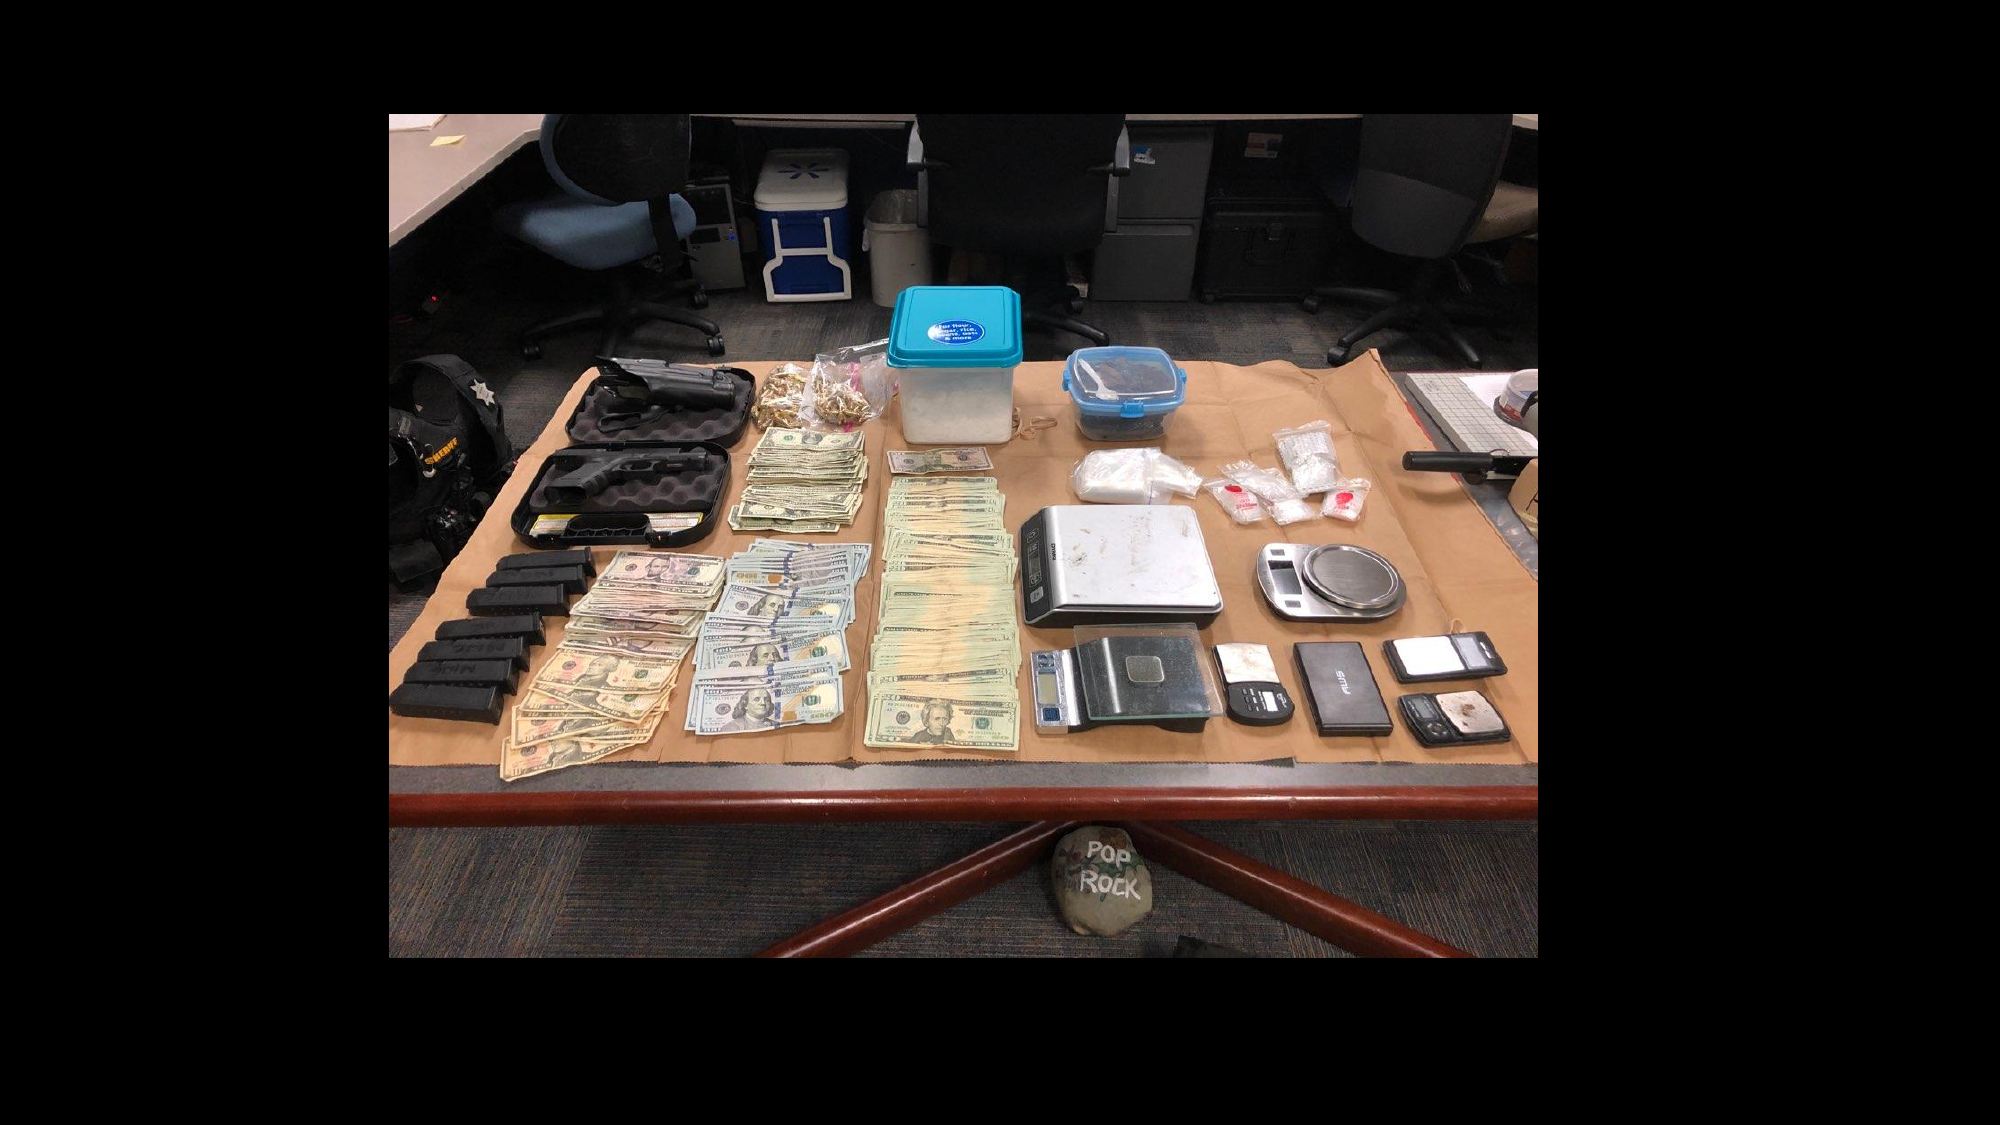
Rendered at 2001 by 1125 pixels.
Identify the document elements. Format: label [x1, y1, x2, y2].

picture [389, 114, 1538, 958]
